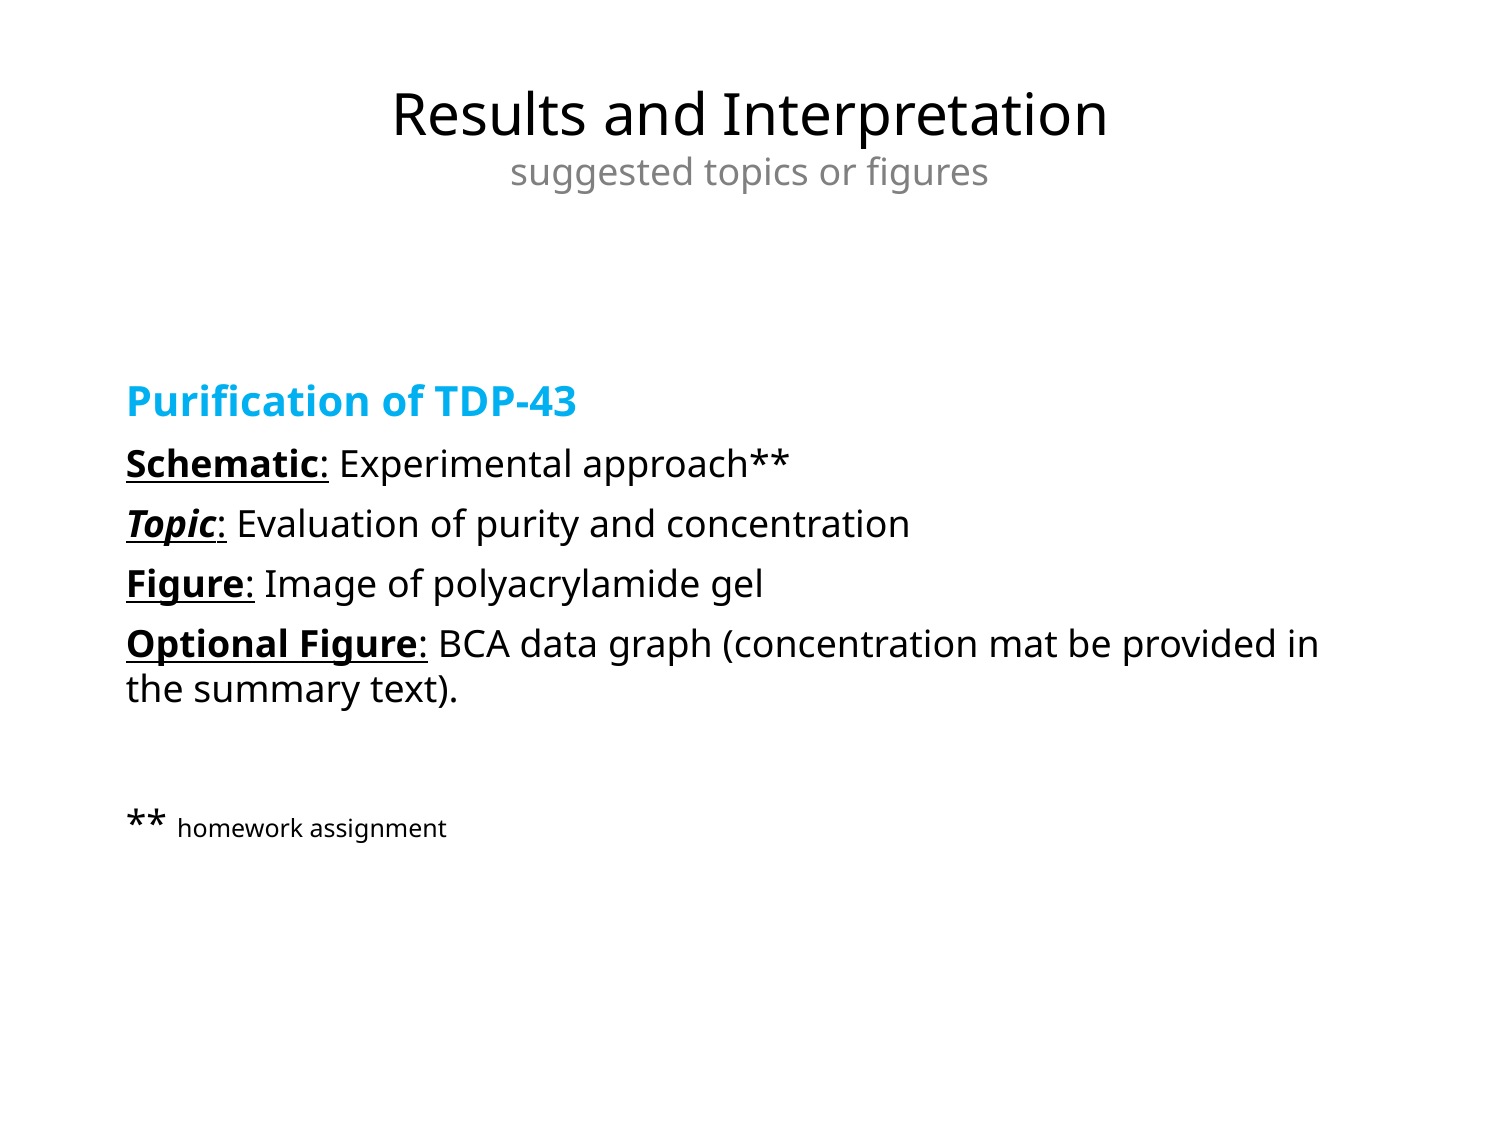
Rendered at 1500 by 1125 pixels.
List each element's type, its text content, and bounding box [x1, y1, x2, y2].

text_box Results and Interpretation suggested topics or figures [0, 0, 1500, 200]
text_box Purification of TDP-43 Schematic: Experimental approach** Topic: Evaluation of purity and concentration Figure: Image of polyacrylamide gel Optional Figure: BCA data graph (concentration mat be provided in the summary text). ** homework assignment [111, 367, 1389, 868]
